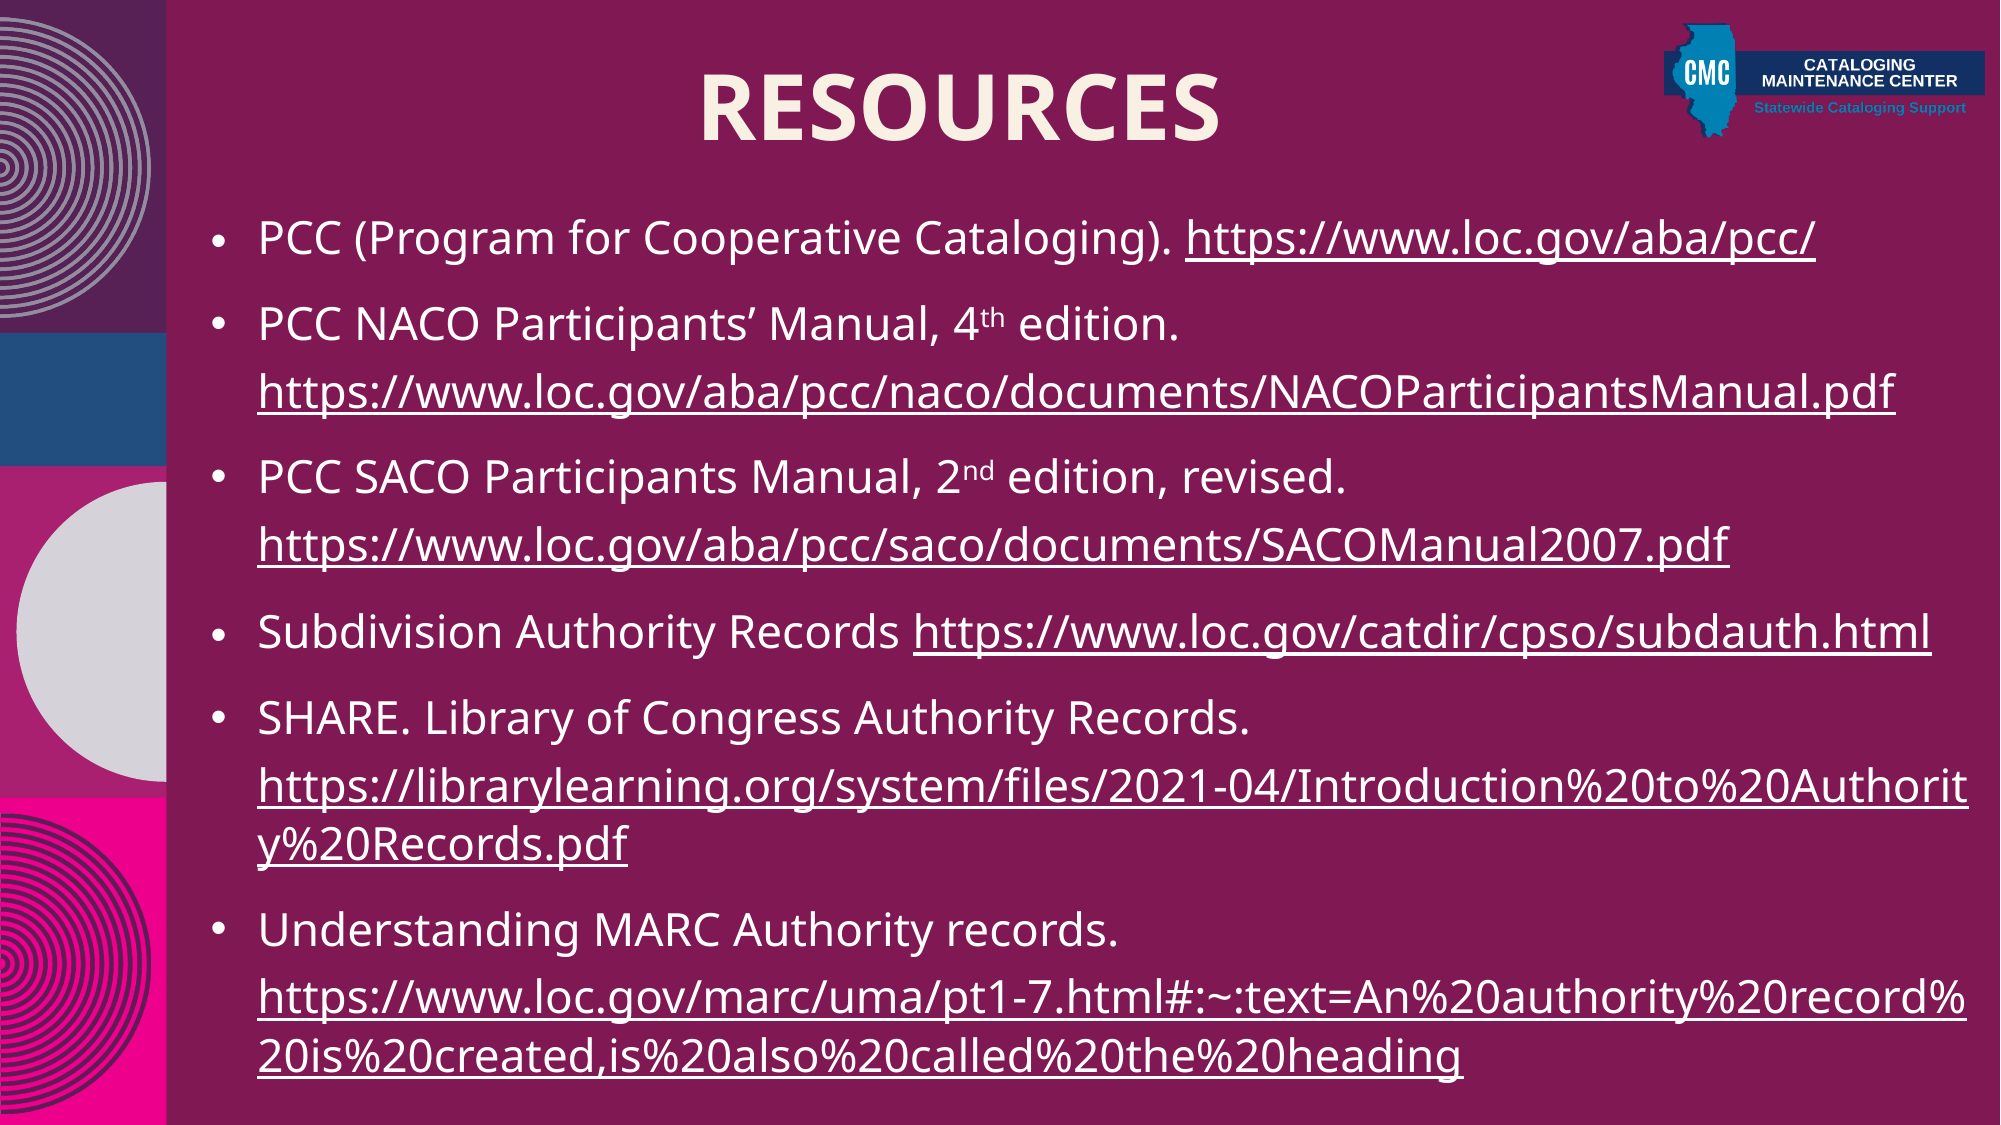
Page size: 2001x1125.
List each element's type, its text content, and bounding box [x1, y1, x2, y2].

picture [1664, 21, 1985, 139]
list PCC (Program for Cooperative Cataloging). https://www.loc.gov/aba/pcc/ PCC NACO Participants’ Manual, 4th edition. https://www.loc.gov/aba/pcc/naco/documents/NACOParticipantsManual.pdf PCC SACO Participants Manual, 2nd edition, revised. https://www.loc.gov/aba/pcc/saco/documents/SACOManual2007.pdf Subdivision Authority Records https://www.loc.gov/catdir/cpso/subdauth.html SHARE. Library of Congress Authority Records. https://librarylearning.org/system/files/2021-04/Introduction%20to%20Authority%20Records.pdf Understanding MARC Authority records. https://www.loc.gov/marc/uma/pt1-7.html#:~:text=An%20authority%20record%20is%20created,is%20also%20called%20the%20heading. [195, 188, 1985, 1103]
picture [1, 18, 151, 318]
title Resources [681, 53, 1318, 188]
picture [1, 814, 151, 1114]
